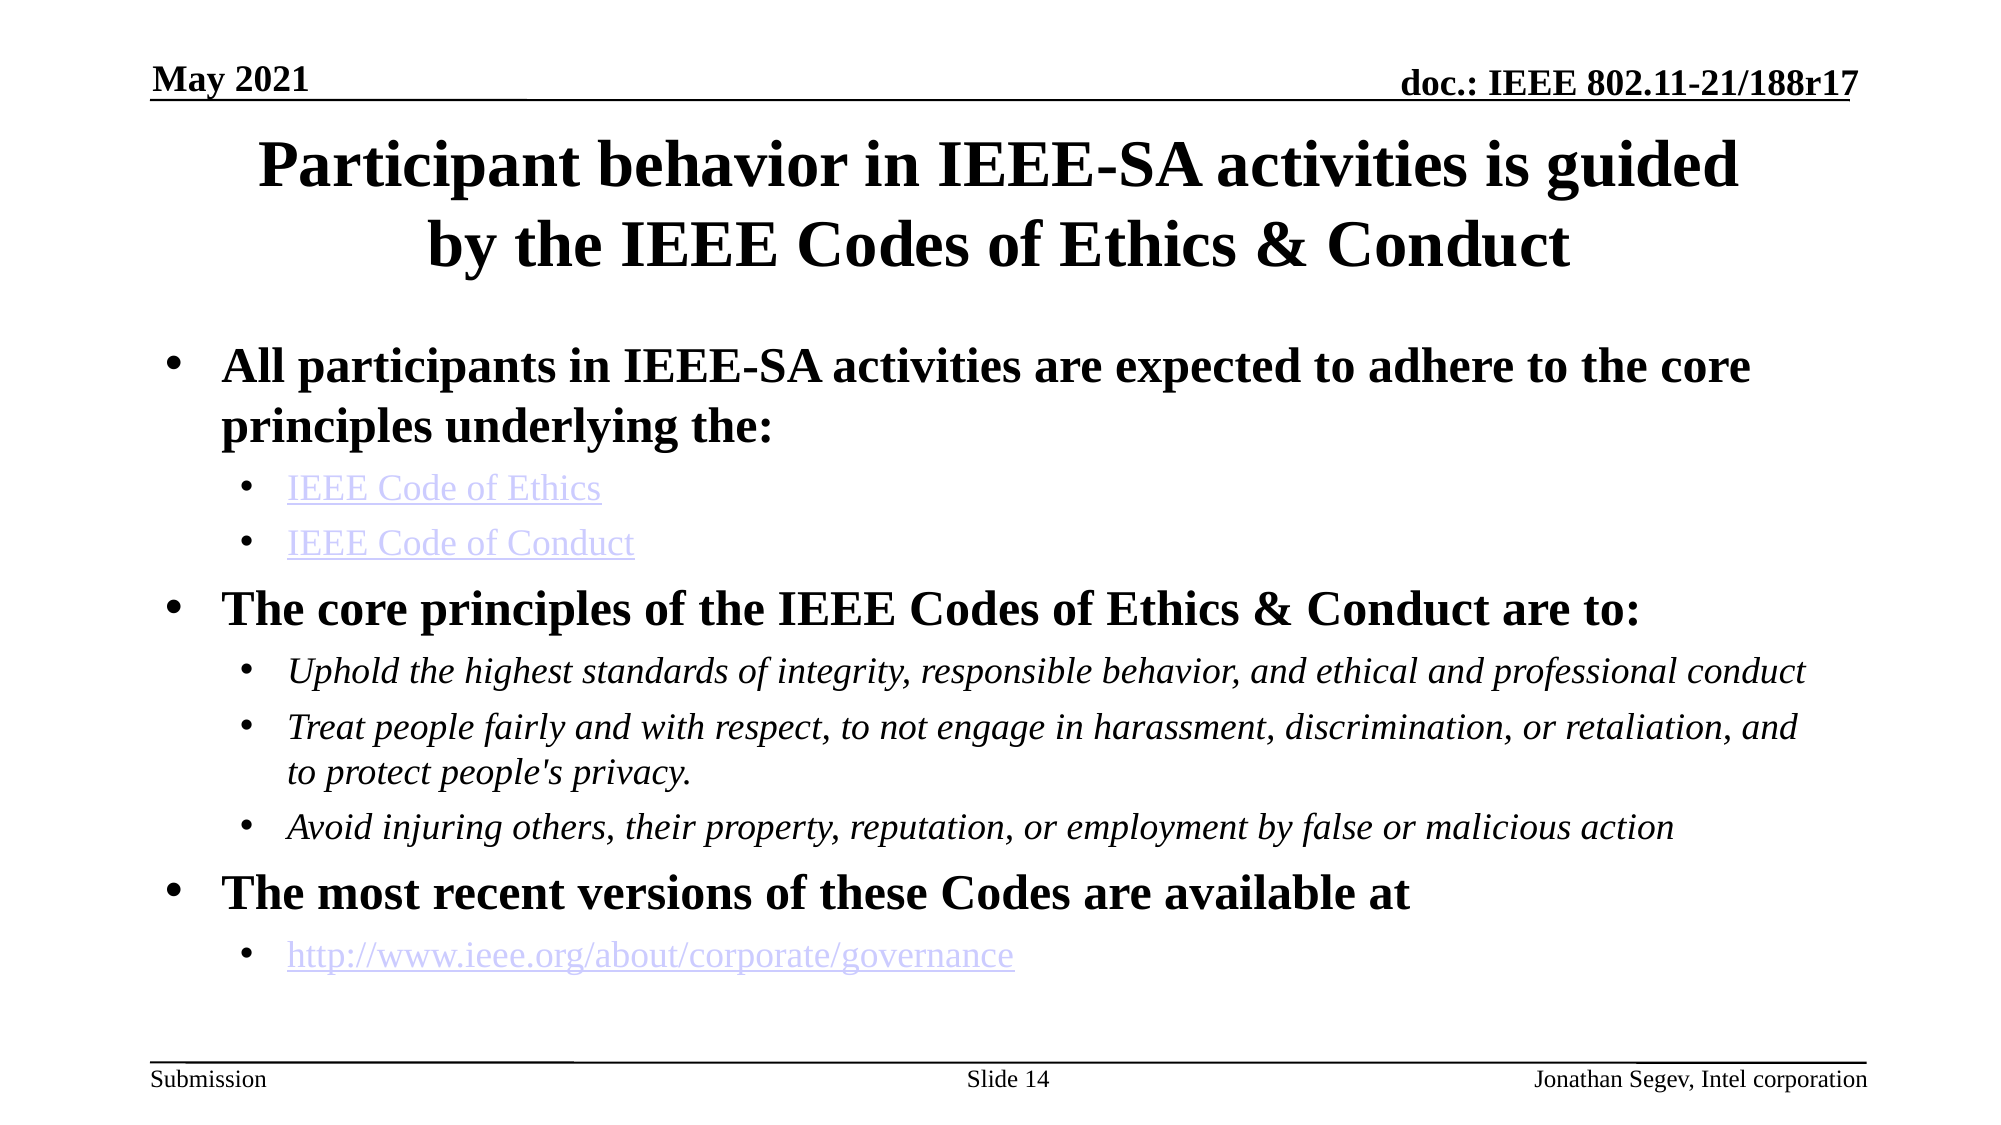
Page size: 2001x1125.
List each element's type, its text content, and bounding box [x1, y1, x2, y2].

slide_number Slide 14 [950, 1061, 1067, 1123]
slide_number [152, 54, 563, 100]
list All participants in IEEE-SA activities are expected to adhere to the core principles underlying the: IEEE Code of Ethics IEEE Code of Conduct The core principles of the IEEE Codes of Ethics & Conduct are to: Uphold the highest standards of integrity, responsible behavior, and ethical and professional conduct Treat people fairly and with respect, to not engage in harassment, discrimination, or retaliation, and to protect people's privacy. Avoid injuring others, their property, reputation, or employment by false or malicious action The most recent versions of these Codes are available at http://www.ieee.org/about/corporate/governance [149, 324, 1850, 1000]
footer Jonathan Segev, Intel corporation [1171, 1061, 1869, 1093]
title Participant behavior in IEEE-SA activities is guided by the IEEE Codes of Ethics & Conduct [149, 112, 1850, 288]
